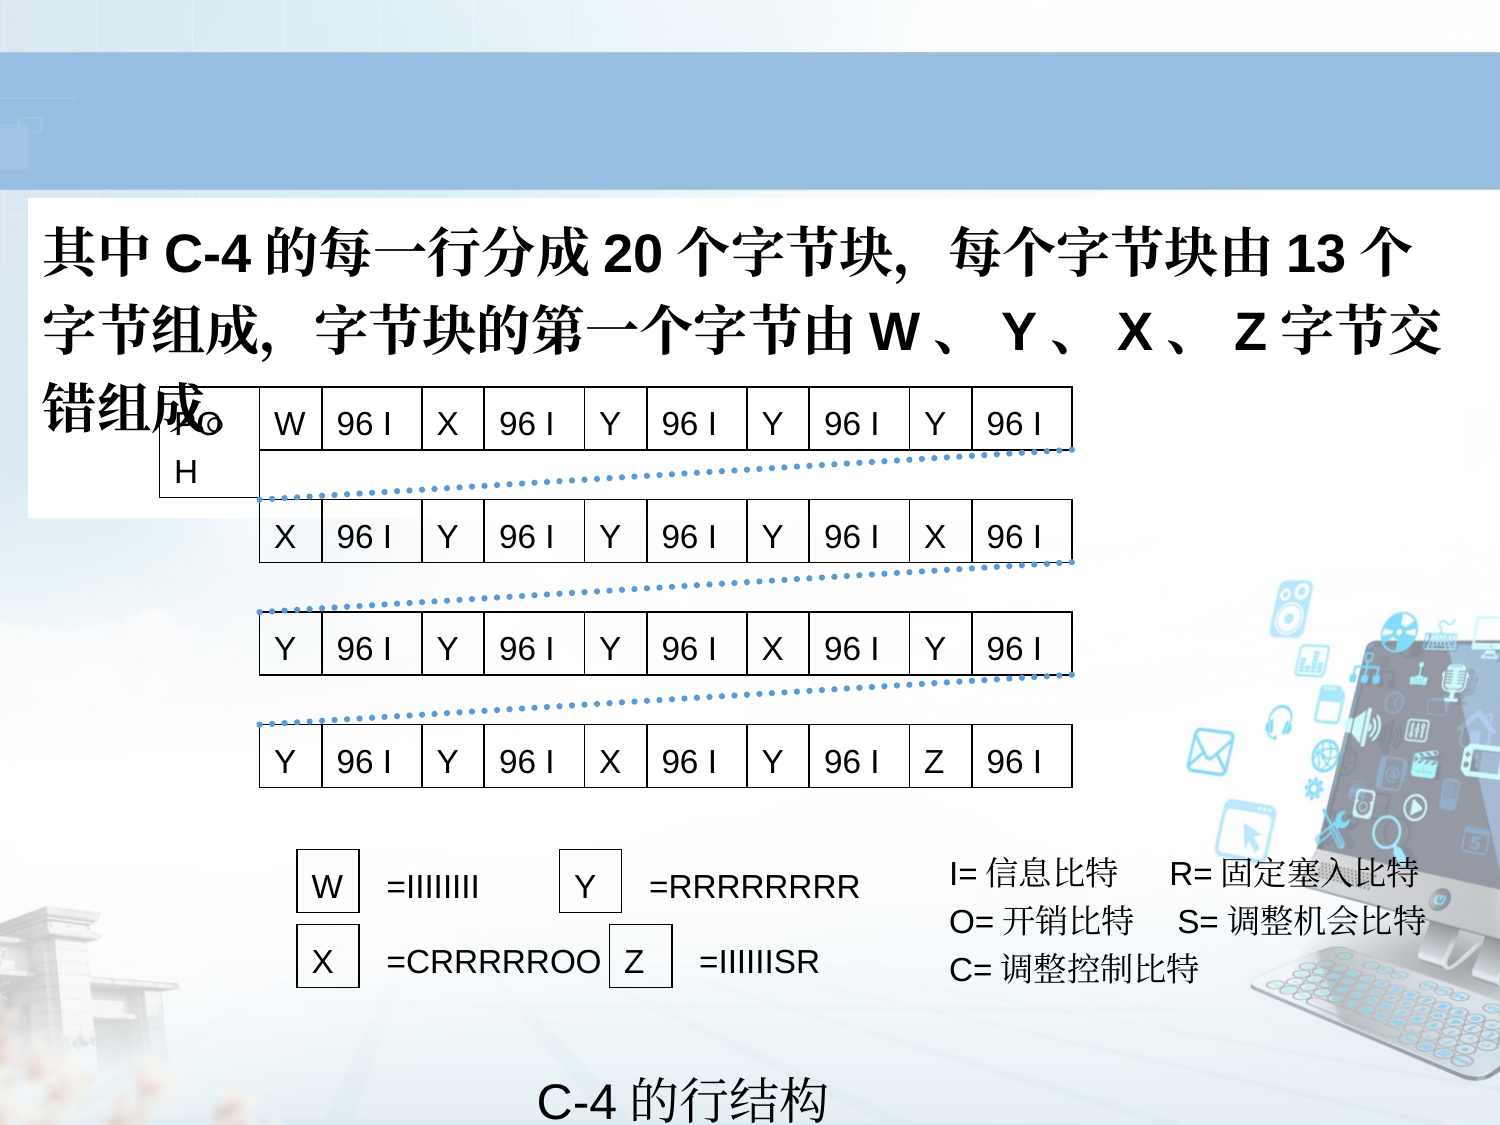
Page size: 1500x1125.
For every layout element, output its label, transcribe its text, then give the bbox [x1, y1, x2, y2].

text_box 其中C-4的每一行分成20个字节块，每个字节块由13个字节组成，字节块的第一个字节由W、Y、X、Z字节交错组成。 [28, 197, 1466, 519]
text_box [159, 387, 1466, 1125]
picture [0, 0, 1500, 1125]
